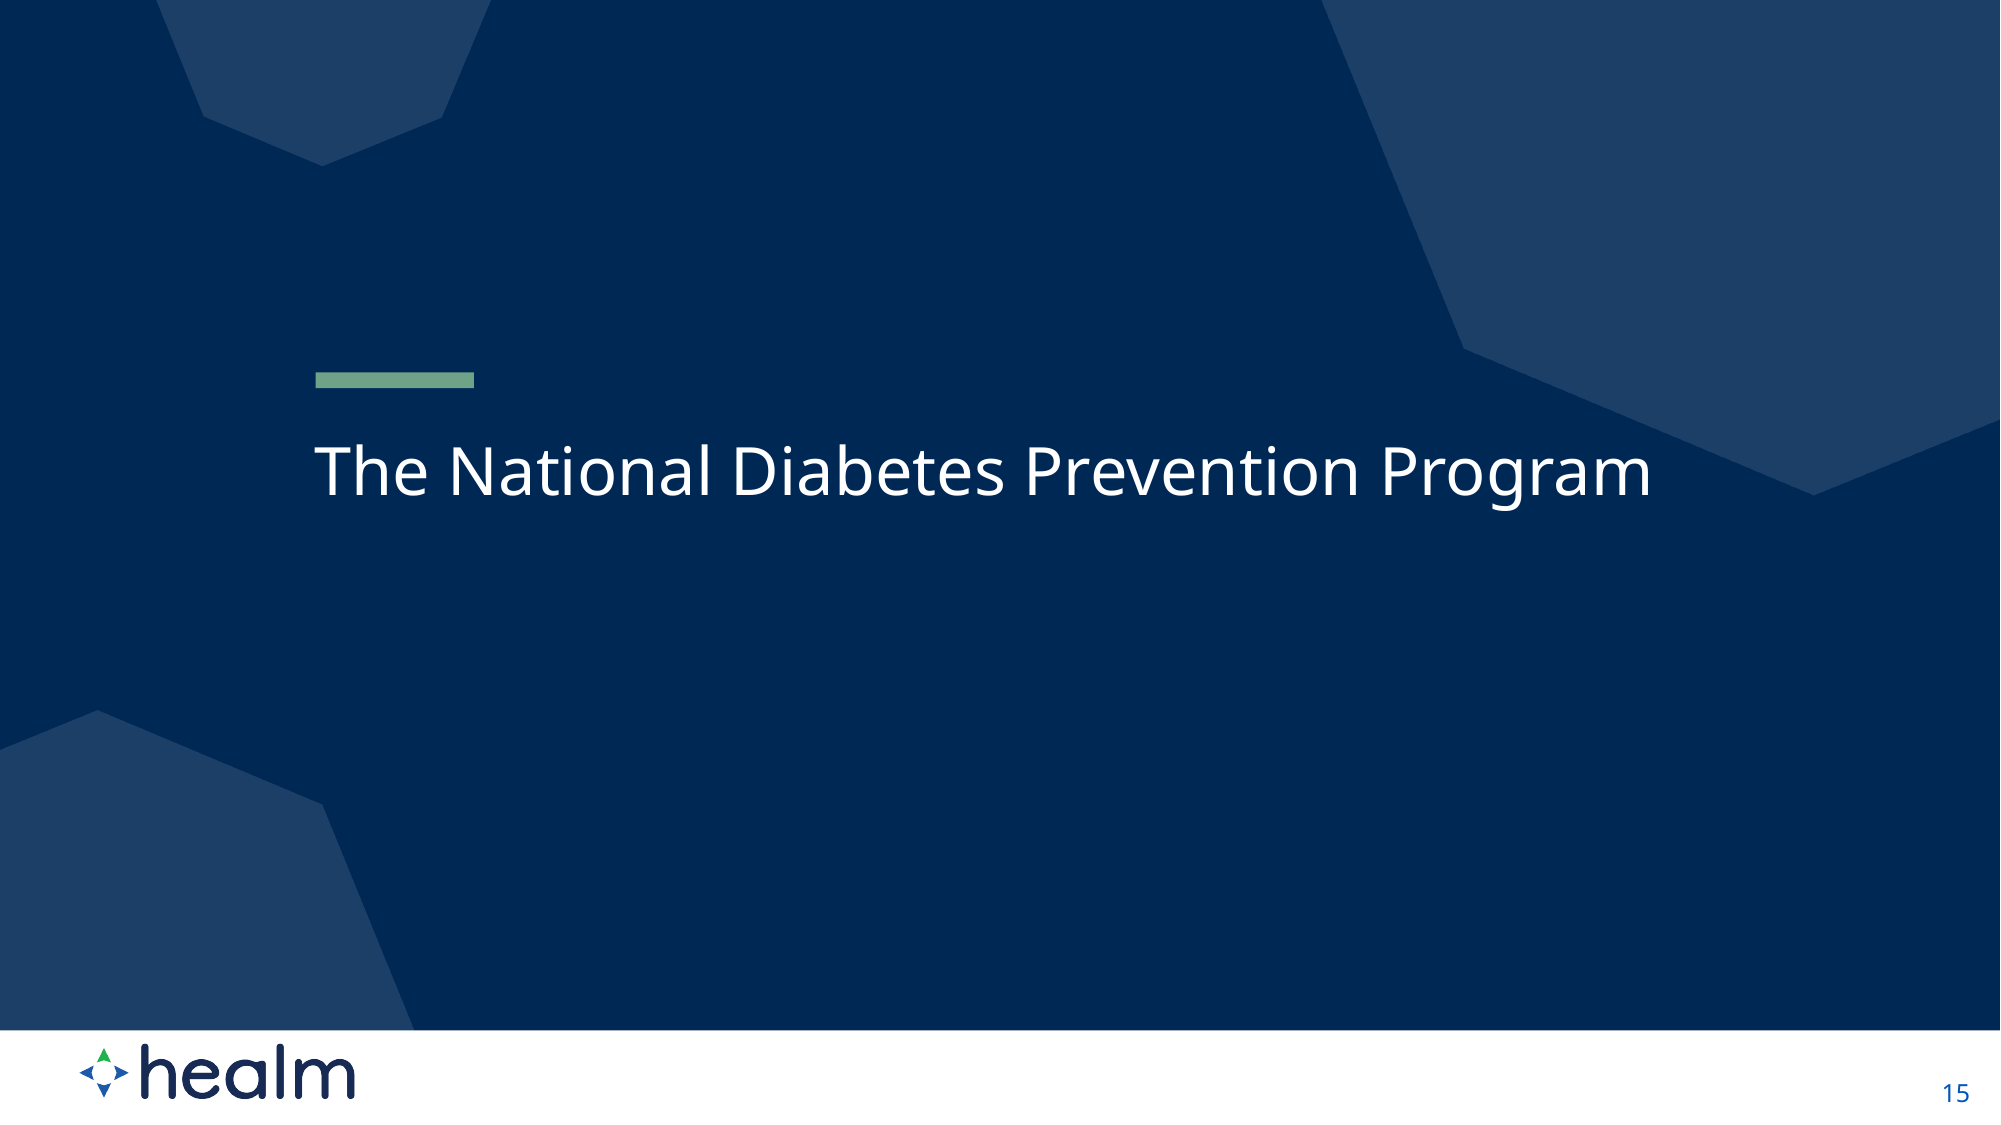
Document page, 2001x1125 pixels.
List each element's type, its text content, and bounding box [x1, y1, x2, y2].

picture [76, 1041, 357, 1101]
slide_number 15 [1800, 1065, 1986, 1125]
